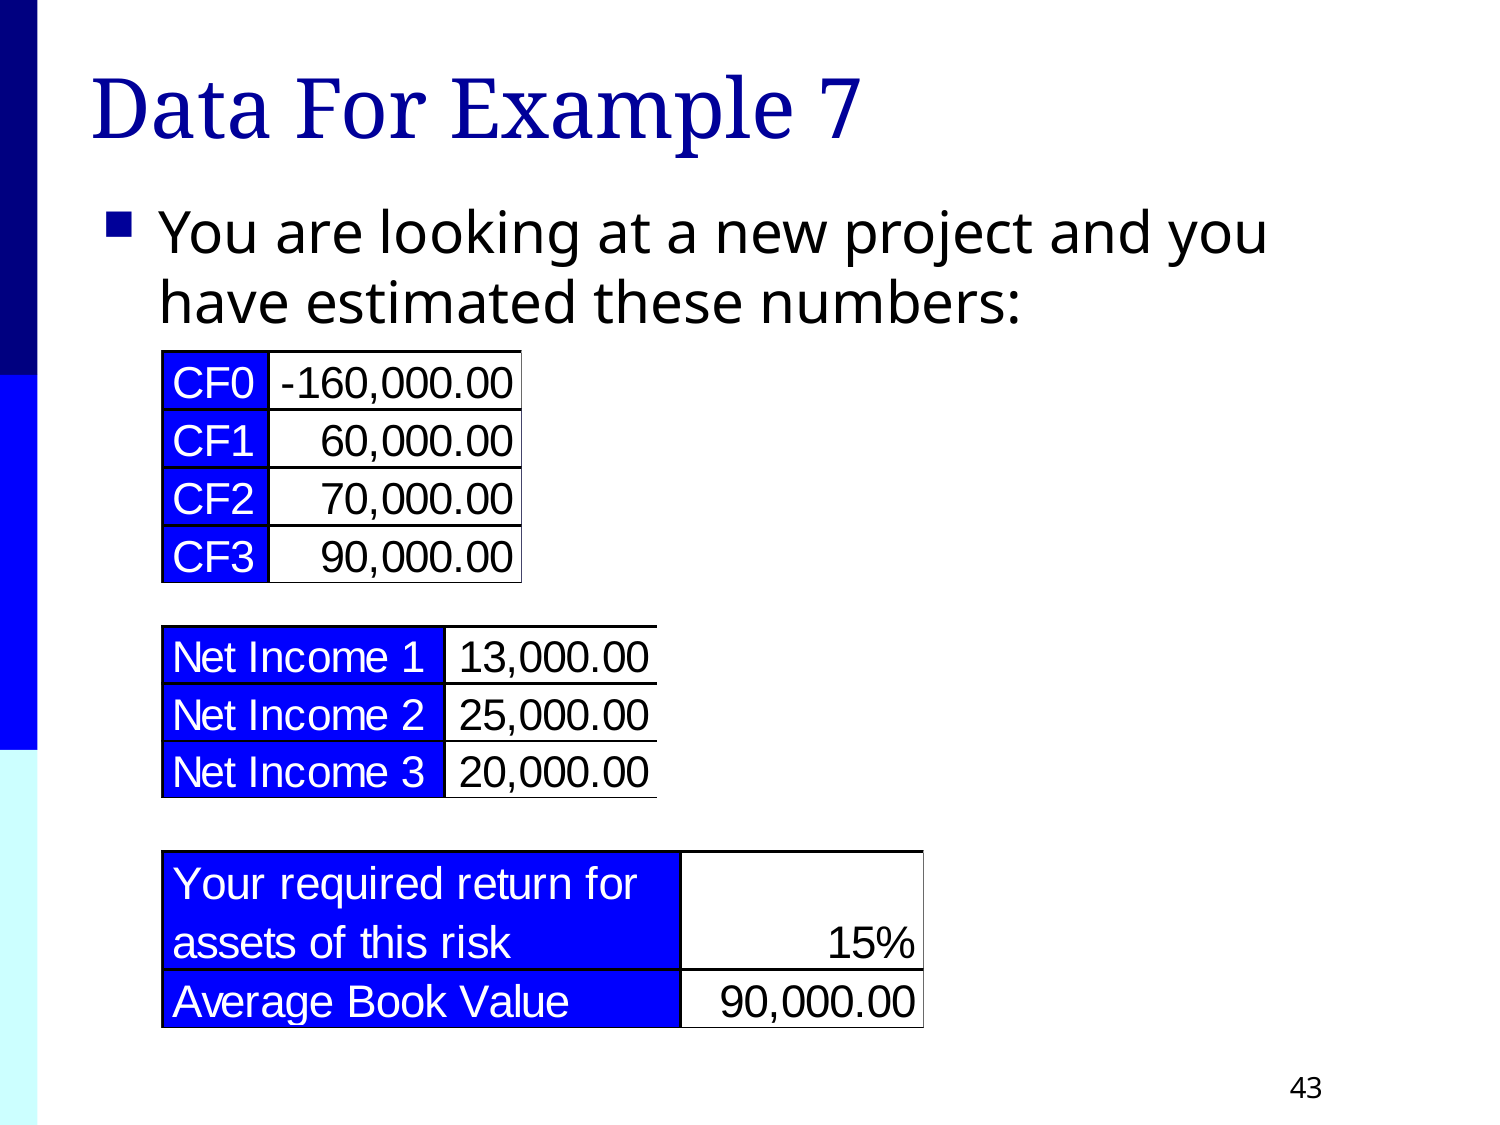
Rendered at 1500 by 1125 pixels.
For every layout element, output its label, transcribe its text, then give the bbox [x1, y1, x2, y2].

slide_number 43 [1275, 1062, 1425, 1100]
picture [161, 849, 927, 1031]
list You are looking at a new project and you have estimated these numbers: [87, 187, 1425, 388]
picture [161, 349, 525, 586]
picture [161, 624, 660, 801]
title Data For Example 7 [75, 45, 1425, 163]
